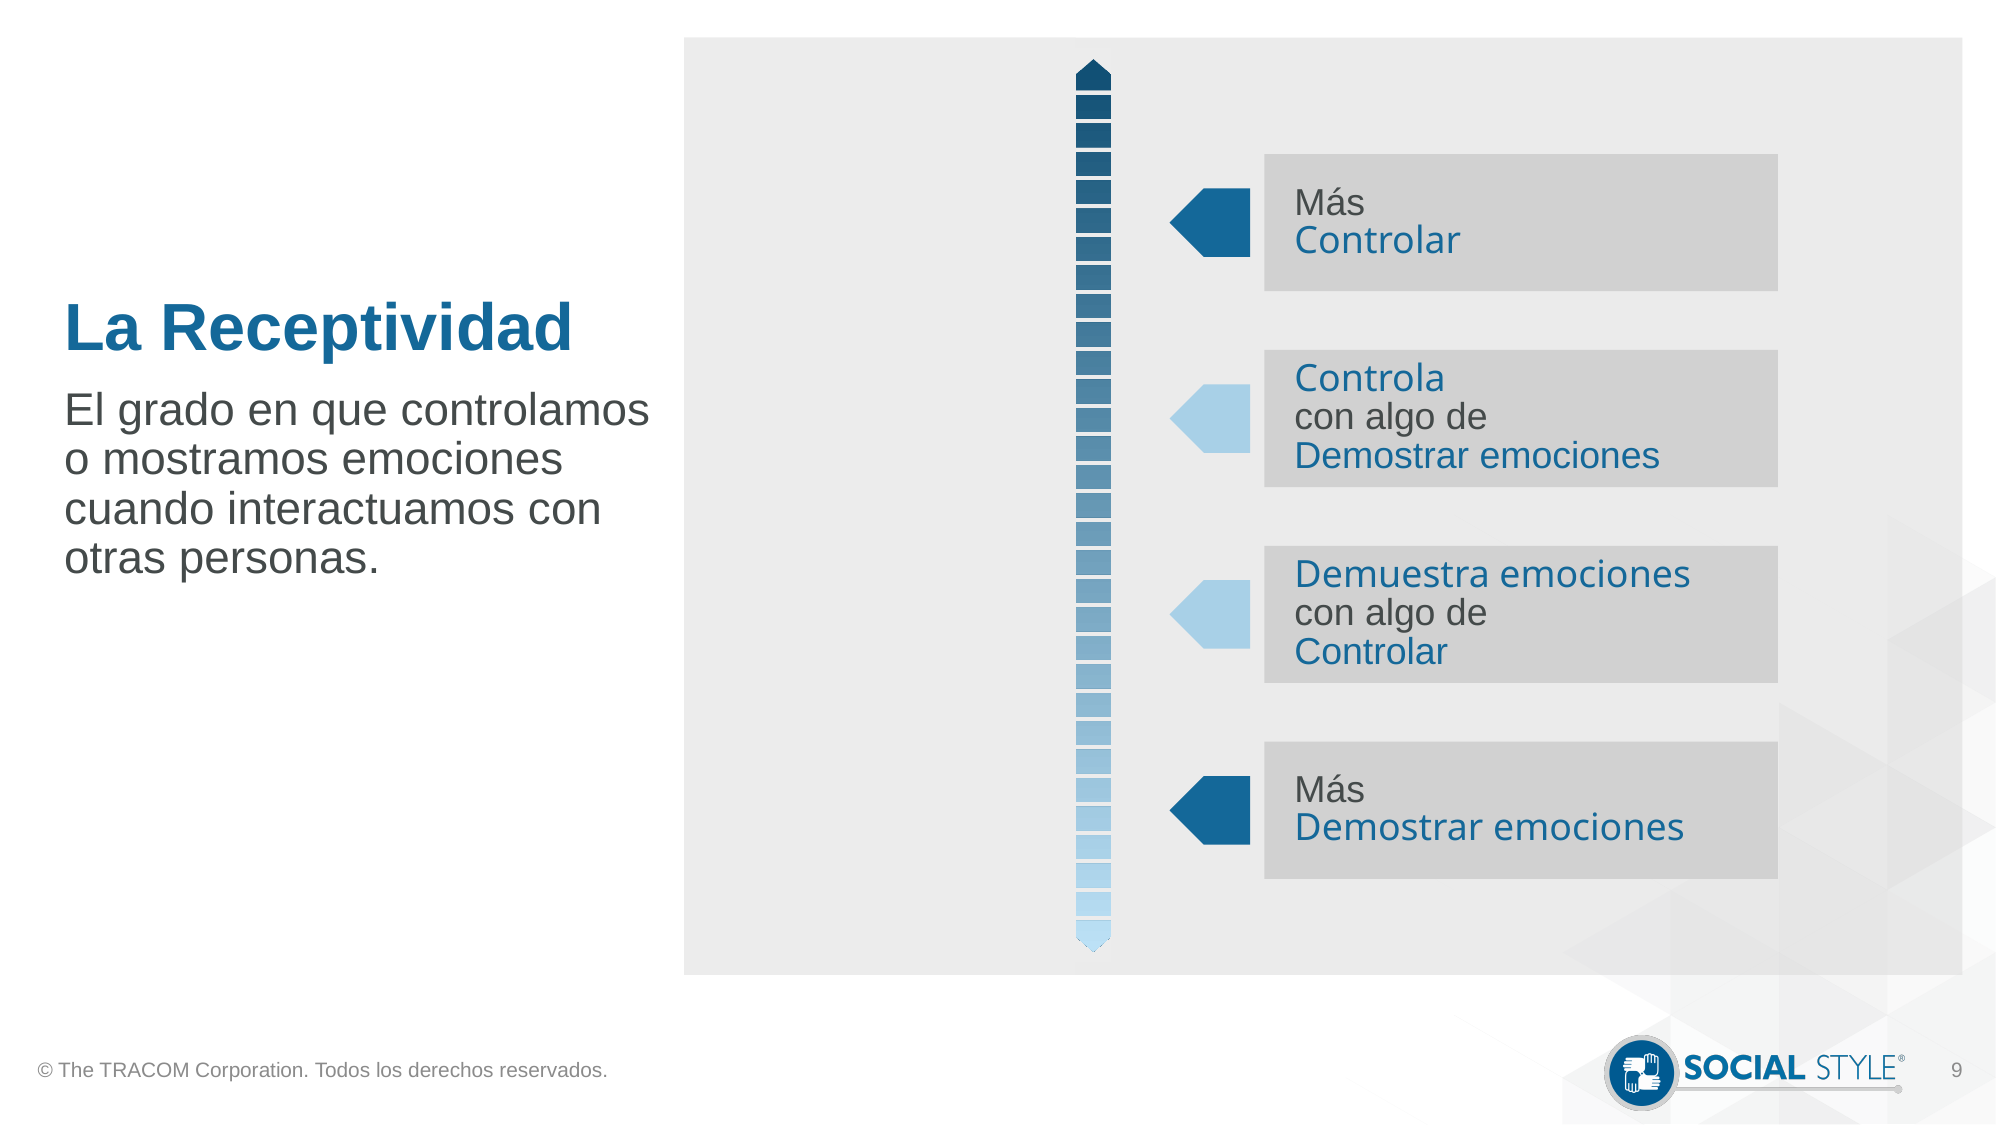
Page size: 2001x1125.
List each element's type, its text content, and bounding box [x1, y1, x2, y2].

text_box [693, 47, 1112, 963]
text_box [1075, 720, 1112, 746]
text_box [1075, 749, 1112, 774]
text_box [1075, 607, 1112, 632]
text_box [1169, 153, 1778, 292]
text_box [1075, 350, 1112, 376]
list El grado en que controlamos o mostramos emociones cuando interactuamos con otras personas. [64, 385, 669, 975]
text_box [1075, 863, 1112, 888]
title La Receptividad [64, 37, 669, 365]
text_box [1075, 236, 1112, 262]
text_box [1075, 777, 1112, 803]
text_box [1075, 94, 1112, 120]
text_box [1169, 349, 1778, 488]
text_box [1075, 834, 1112, 860]
footer © The TRACOM Corporation. Todos los derechos reservados. [37, 1056, 1338, 1103]
text_box [1075, 151, 1112, 177]
text_box [1075, 379, 1112, 404]
text_box [1075, 891, 1112, 917]
text_box [1075, 265, 1112, 290]
text_box [1075, 123, 1112, 148]
text_box [1075, 322, 1112, 347]
text_box [1075, 635, 1112, 661]
text_box [684, 37, 1076, 975]
text_box [1075, 407, 1112, 433]
text_box [1075, 436, 1112, 461]
text_box [1075, 578, 1112, 604]
text_box [1075, 692, 1112, 718]
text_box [1169, 545, 1778, 684]
text_box [1074, 919, 1113, 954]
text_box [1075, 806, 1112, 831]
text_box [1075, 293, 1112, 319]
picture [1604, 1035, 1905, 1056]
text_box [1075, 493, 1112, 518]
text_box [1169, 741, 1778, 879]
list [1076, 37, 1963, 975]
text_box [1075, 664, 1112, 689]
text_box [1075, 550, 1112, 575]
text_box [1075, 521, 1112, 547]
text_box [1075, 208, 1112, 234]
text_box [1075, 464, 1112, 490]
text_box [1075, 179, 1112, 205]
picture [1604, 1103, 1905, 1111]
text_box [1074, 57, 1113, 92]
slide_number 9 [1512, 1056, 1963, 1103]
